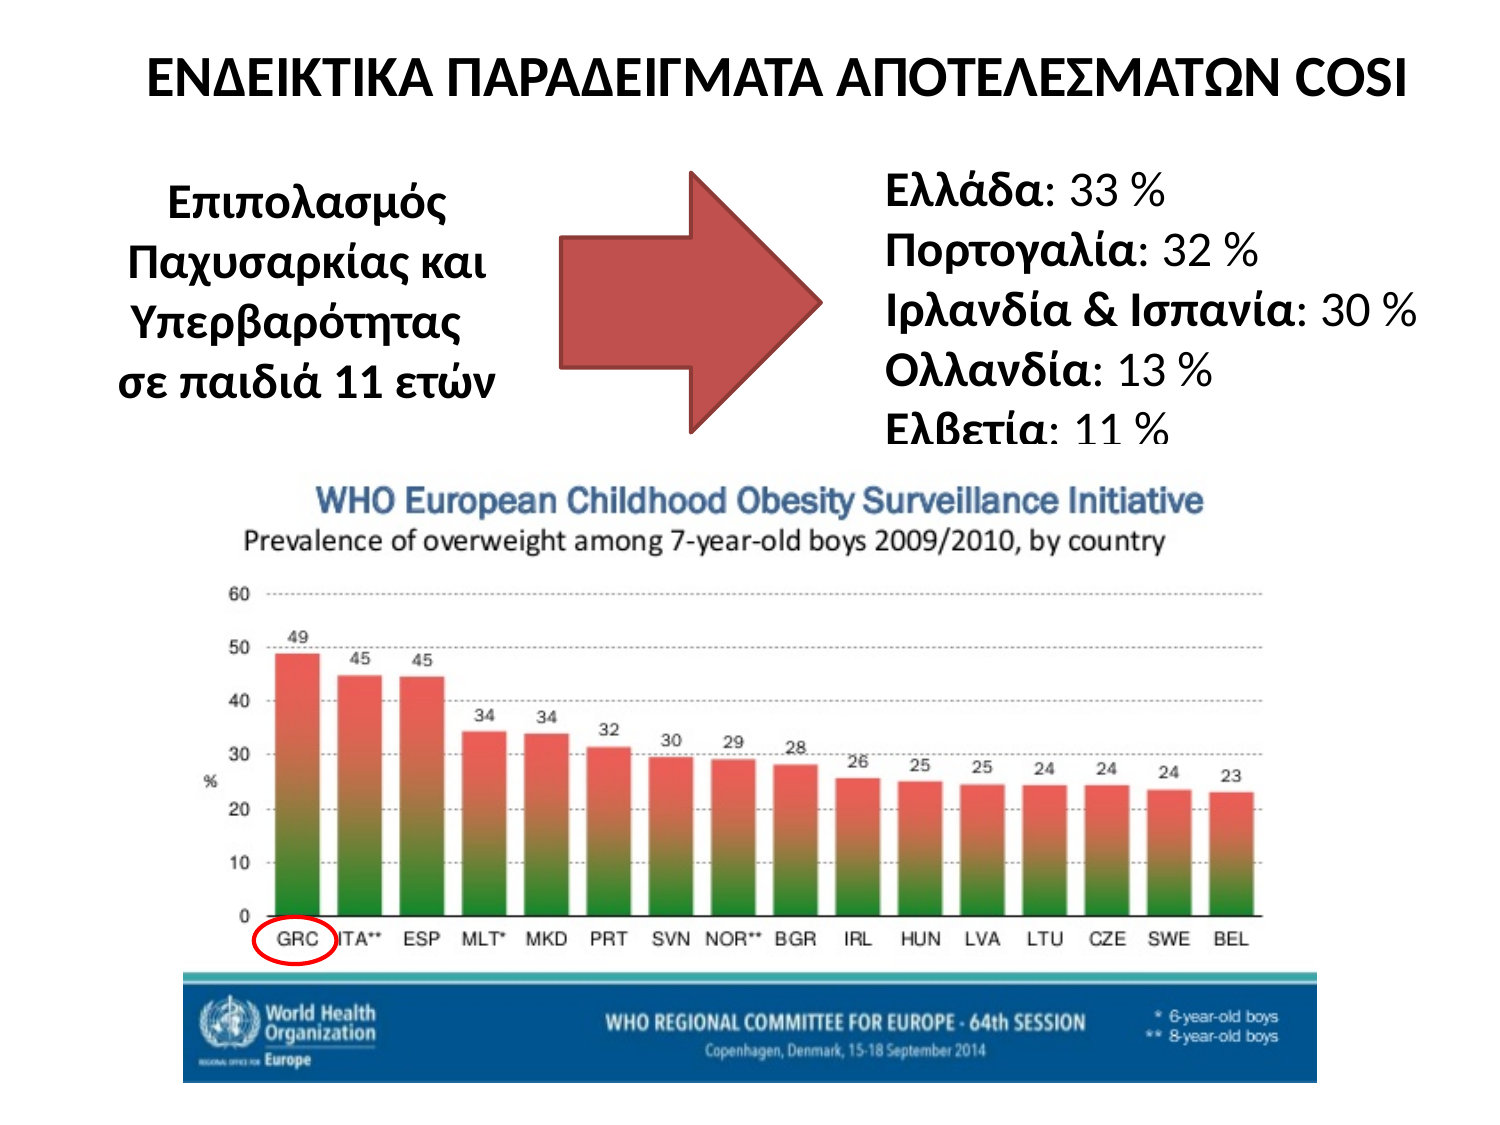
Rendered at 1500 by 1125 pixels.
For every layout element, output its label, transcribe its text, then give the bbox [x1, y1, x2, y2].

text_box [558, 170, 823, 435]
text_box ΕΝΔΕΙΚΤΙΚΑ ΠΑΡΑΔΕΙΓΜΑΤΑ ΑΠΟΤΕΛΕΣΜΑΤΩΝ COSI [131, 30, 1424, 116]
text_box Ελλάδα: 33 % Πορτογαλία: 32 % Ιρλανδία & Ισπανία: 30 % Ολλανδία: 13 % Ελβετία: 11 % [870, 148, 1433, 464]
text_box Επιπολασμός Παχυσαρκίας και Υπερβαρότητας σε παιδιά 11 ετών [41, 160, 573, 416]
picture [182, 444, 1317, 1083]
